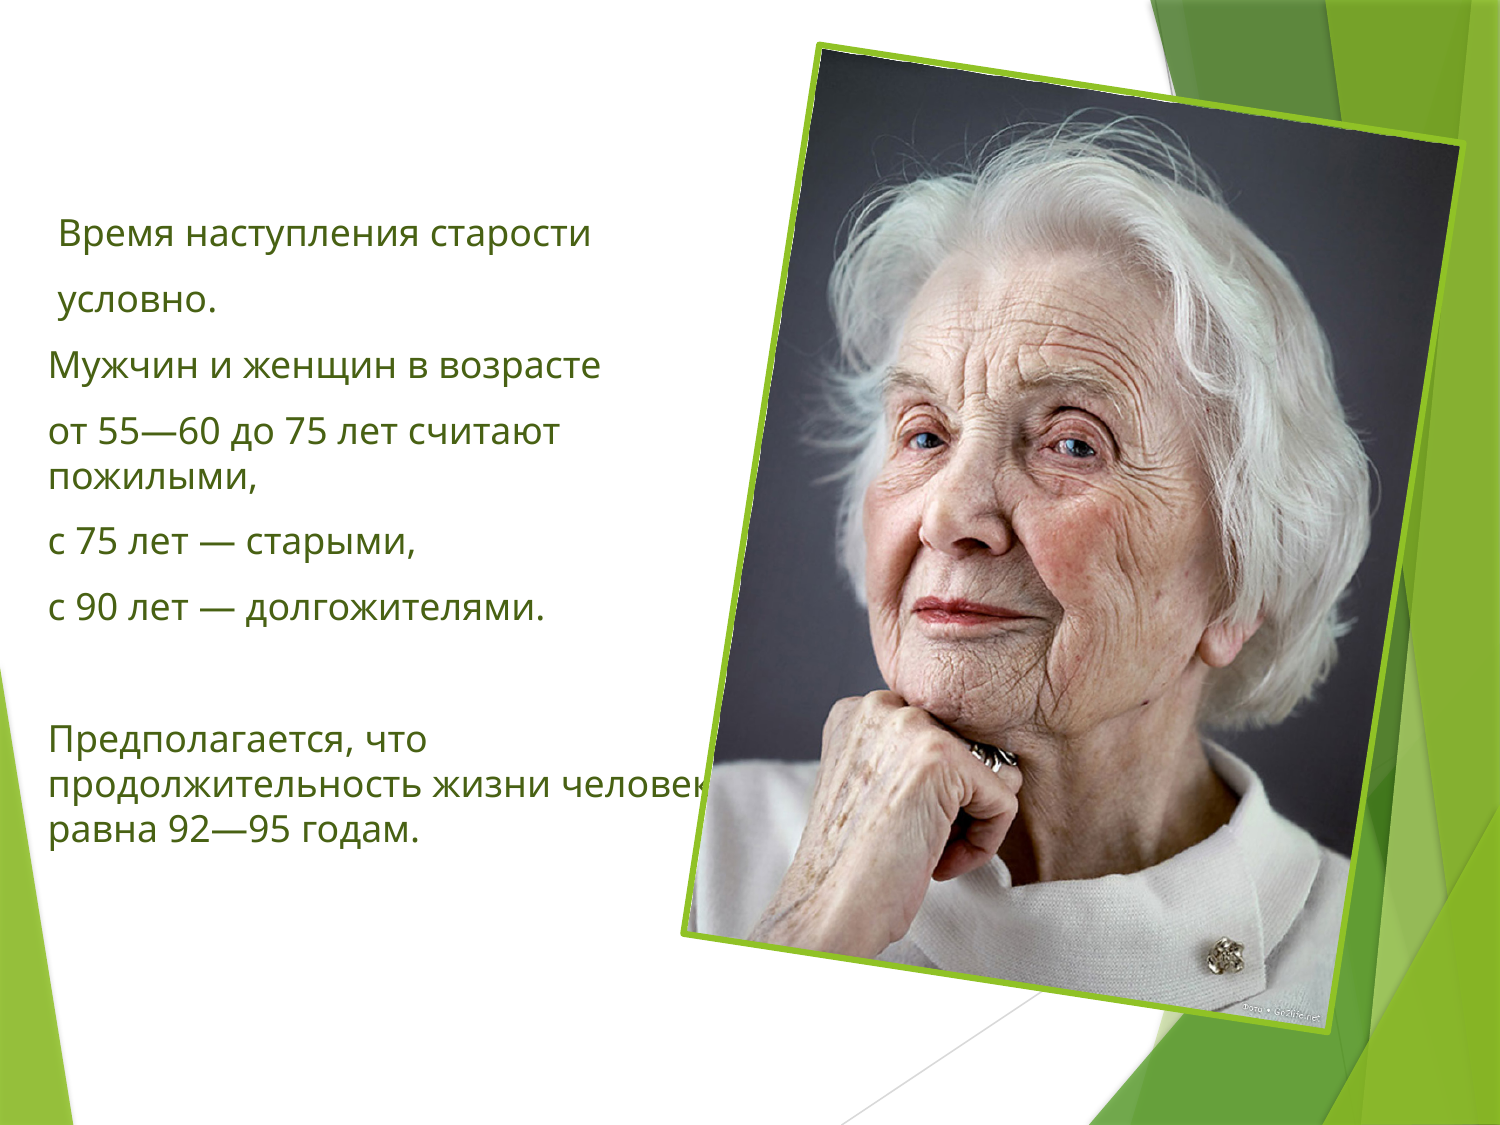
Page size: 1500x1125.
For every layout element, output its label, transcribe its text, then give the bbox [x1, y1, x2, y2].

list Время наступления старости условно. Мужчин и женщин в возрасте от 55—60 до 75 лет считают пожилыми, с 75 лет — старыми, с 90 лет — долгожителями. Предполагается, что продолжительность жизни человека равна 92—95 годам. [32, 0, 783, 1125]
picture [688, 50, 1459, 1028]
